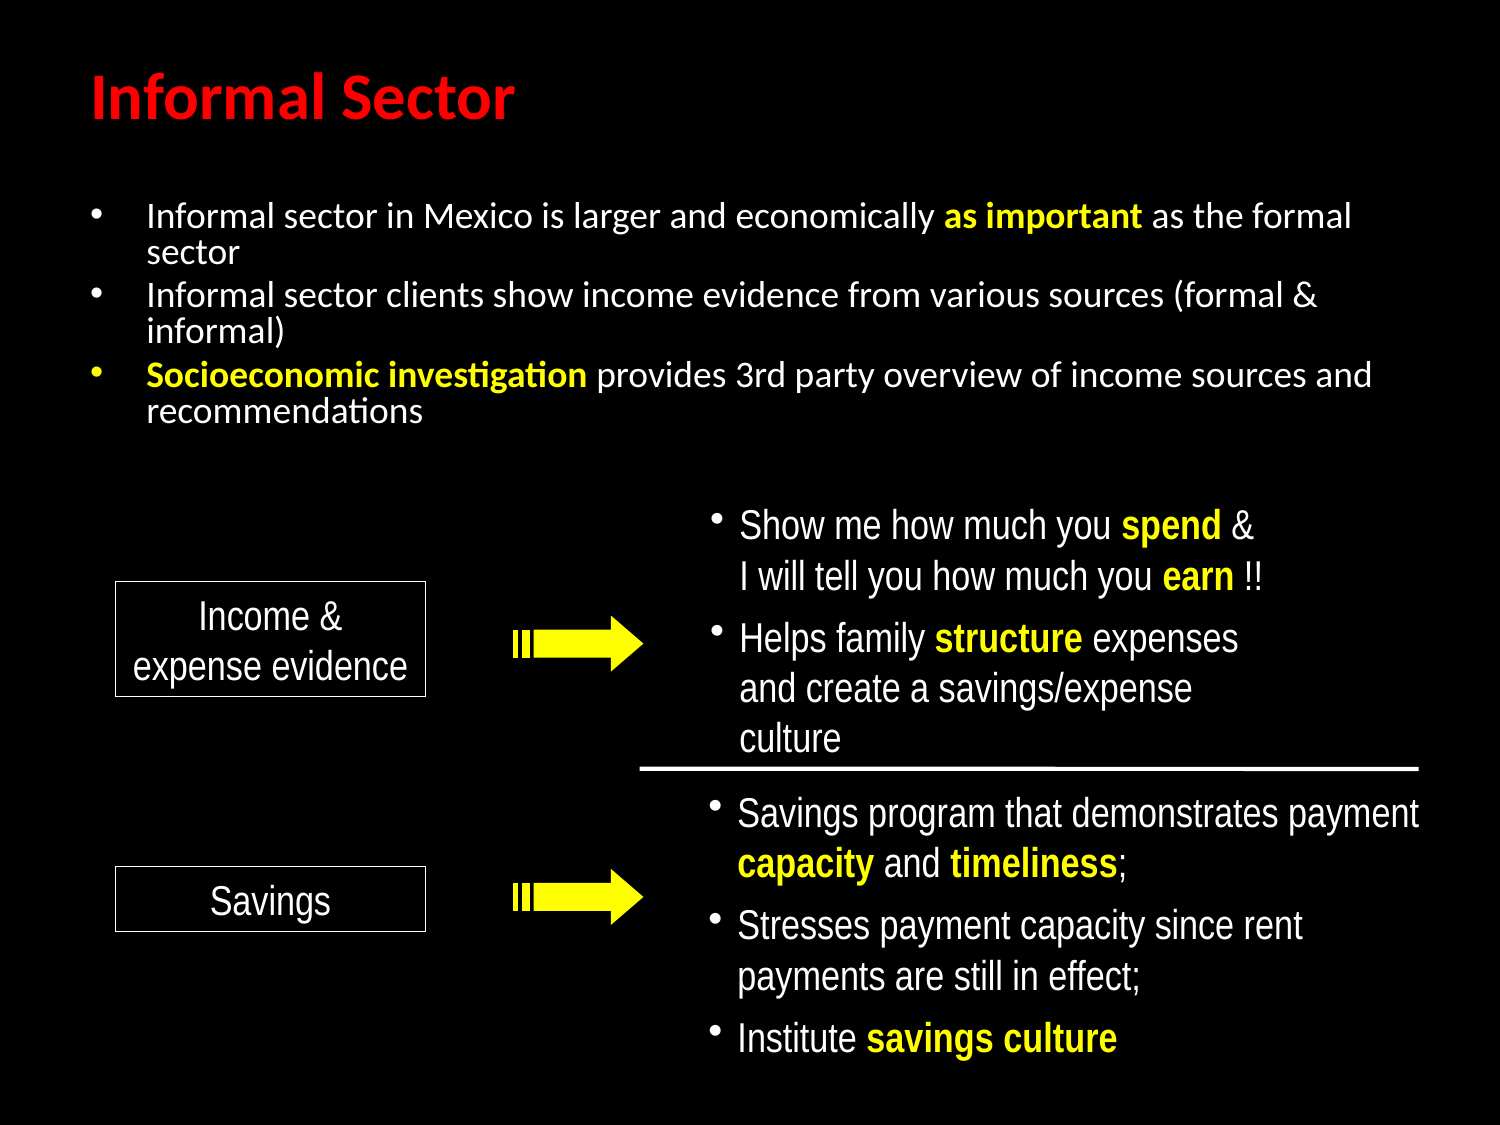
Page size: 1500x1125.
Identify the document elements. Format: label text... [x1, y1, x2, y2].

text_box [513, 629, 518, 658]
title Informal Sector [75, 45, 1425, 192]
text_box [513, 882, 518, 911]
list Informal sector in Mexico is larger and economically as important as the formal sector Informal sector clients show income evidence from various sources (formal & informal) Socioeconomic investigation provides 3rd party overview of income sources and recommendations [75, 192, 1429, 469]
text_box [521, 629, 530, 658]
text_box Savings program that demonstrates payment capacity and timeliness; Stresses payment capacity since rent payments are still in effect; Institute savings culture [693, 778, 1459, 1069]
text_box [533, 868, 644, 925]
text_box Show me how much you spend & I will tell you how much you earn !! Helps family structure expenses and create a savings/expense culture [695, 490, 1279, 765]
text_box Savings [115, 866, 426, 932]
text_box Income & expense evidence [115, 581, 426, 697]
text_box [533, 615, 644, 672]
text_box [521, 882, 530, 911]
